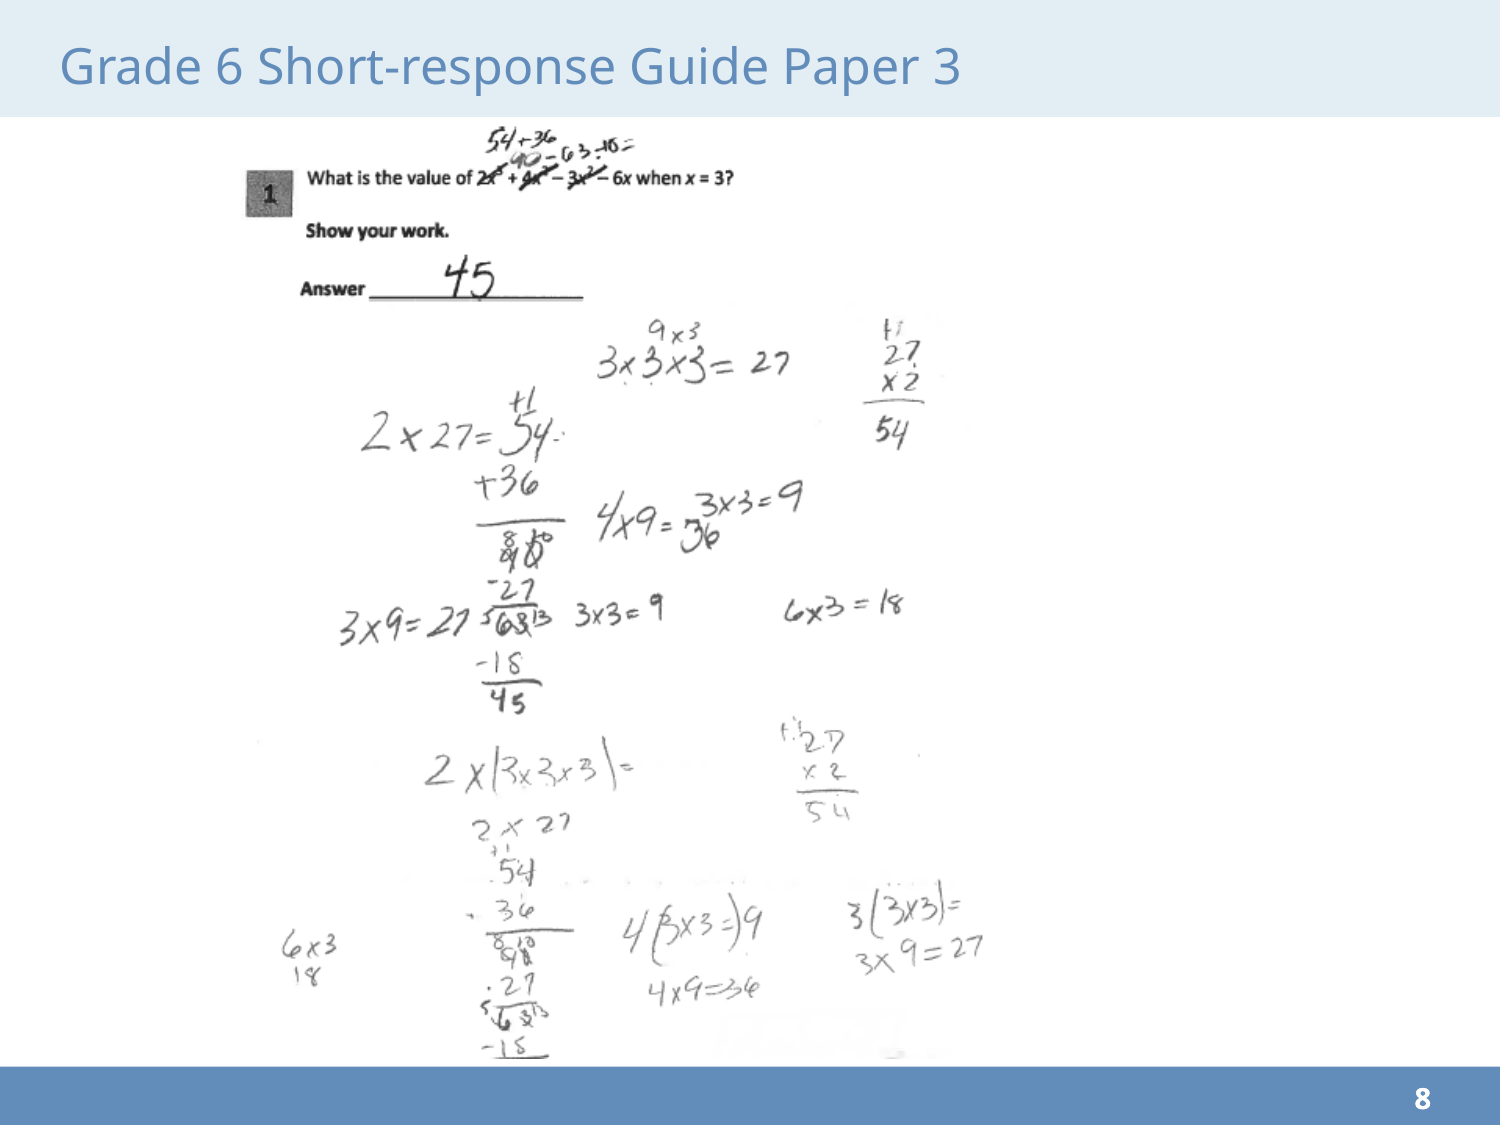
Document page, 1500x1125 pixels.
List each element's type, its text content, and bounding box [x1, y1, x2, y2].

picture [230, 122, 992, 1060]
slide_number 8 [1414, 1079, 1500, 1125]
title Grade 6 Short-response Guide Paper 3 [59, 33, 1471, 109]
